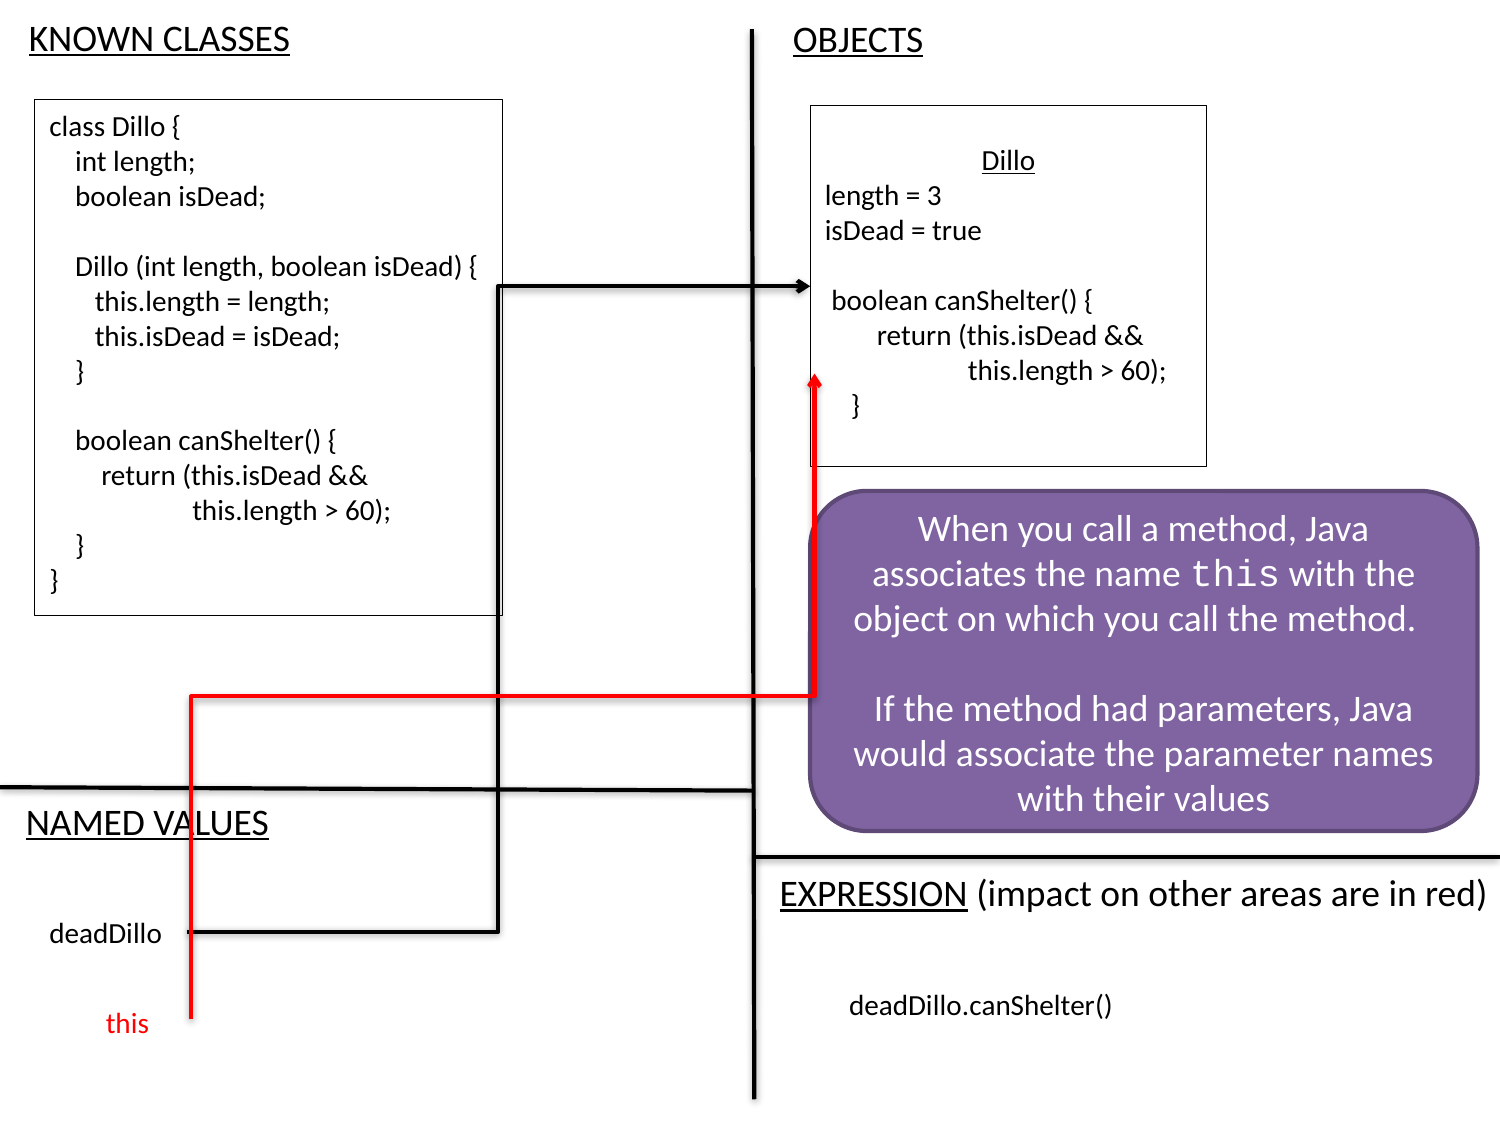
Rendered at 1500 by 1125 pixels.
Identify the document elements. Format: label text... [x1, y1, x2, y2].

text_box EXPRESSION (impact on other areas are in red) [820, 864, 1500, 922]
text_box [190, 373, 815, 1020]
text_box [751, 28, 755, 284]
text_box this [46, 984, 166, 1059]
text_box NAMED VALUES [11, 800, 181, 851]
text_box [0, 786, 181, 791]
text_box When you call a method, Java associates the name this with the object on which you call the method. If the method had parameters, Java would associate the parameter names with their values [820, 488, 1480, 834]
text_box deadDillo [33, 894, 184, 970]
text_box Dillo length = 3 isDead = true boolean canShelter() { return (this.isDead && this.length > 60); } [808, 103, 1209, 469]
text_box deadDillo.canShelter() [832, 922, 1310, 1097]
text_box OBJECTS [778, 7, 939, 68]
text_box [186, 285, 811, 375]
text_box KNOWN CLASSES [13, 6, 306, 67]
text_box class Dillo { int length; boolean isDead; Dillo (int length, boolean isDead) { this.length = length; this.isDead = isDead; } boolean canShelter() { return (this.isDead && this.length > 60); } } [32, 98, 505, 618]
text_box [751, 1029, 755, 1100]
